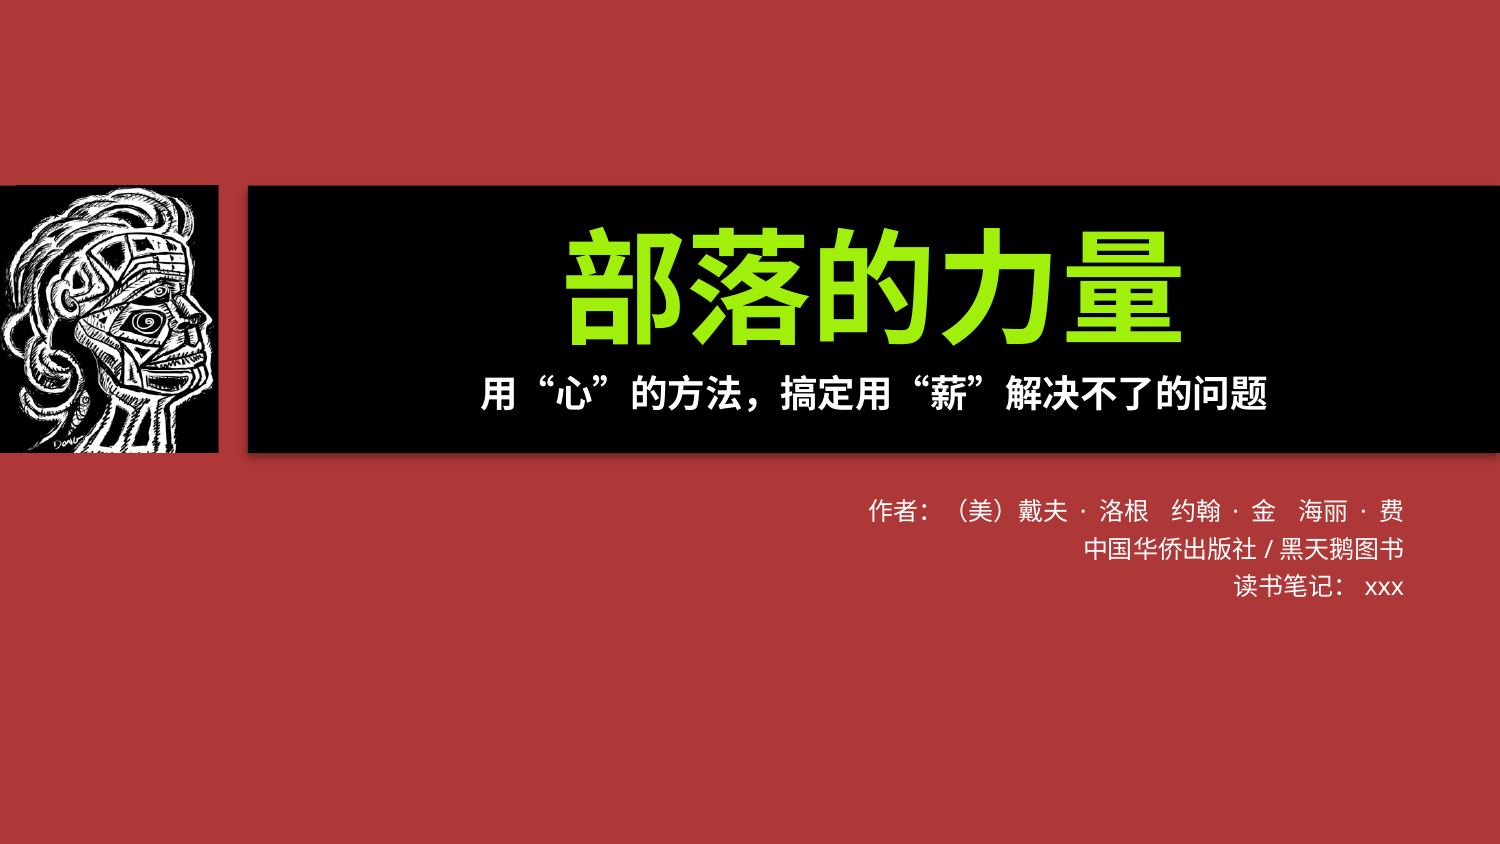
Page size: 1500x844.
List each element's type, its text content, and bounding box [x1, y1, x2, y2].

text_box 用“心”的方法，搞定用“薪”解决不了的问题 [465, 362, 1283, 423]
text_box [0, 185, 219, 454]
text_box [246, 183, 1500, 455]
text_box 部落的力量 [546, 201, 1202, 367]
text_box 作者：（美）戴夫 · 洛根 约翰 · 金 海丽 · 费 中国华侨出版社/黑天鹅图书 读书笔记：xxx [853, 480, 1420, 609]
